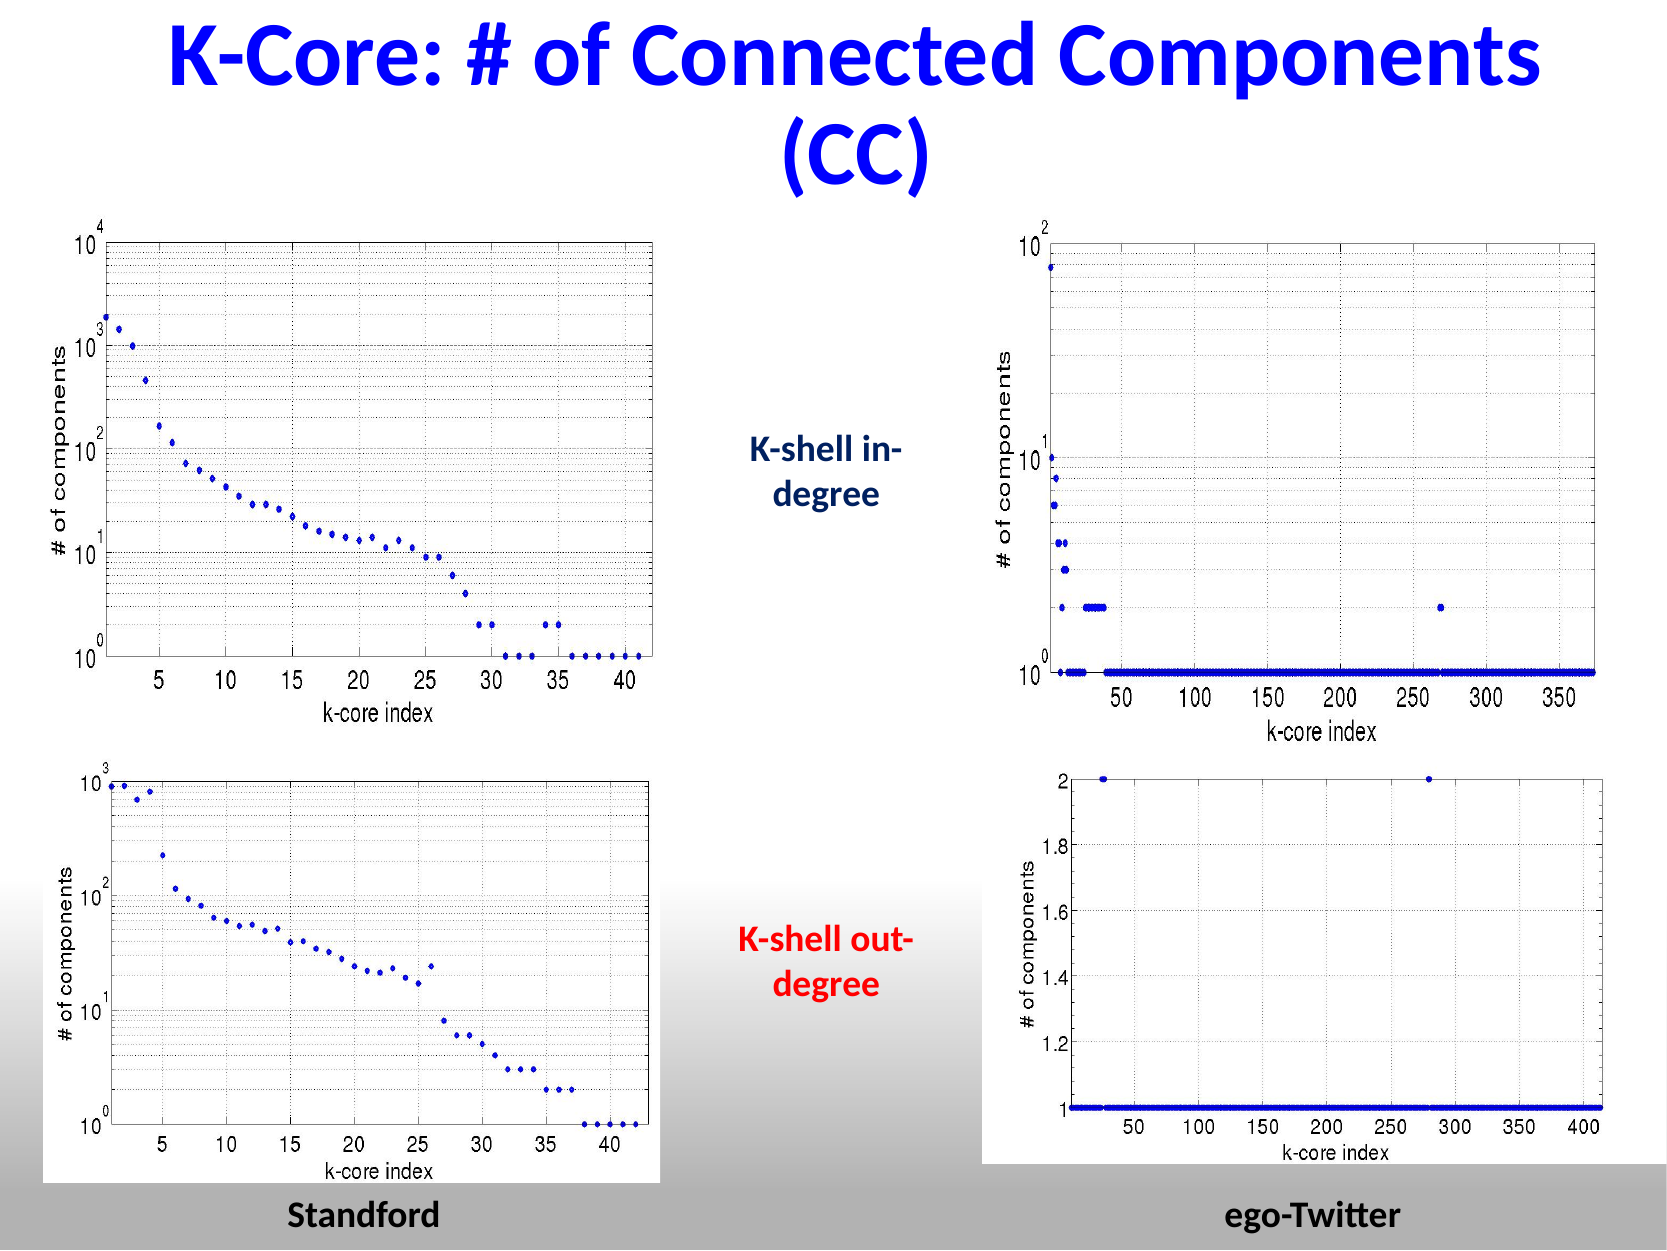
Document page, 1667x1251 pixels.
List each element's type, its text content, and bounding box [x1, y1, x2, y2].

picture [0, 0, 1667, 1250]
text_box Standford [265, 1191, 463, 1250]
text_box K-shell in-degree [690, 416, 963, 484]
title K-Core: # of Connected Components (CC) [45, 0, 1667, 212]
text_box K-shell out-degree [690, 906, 963, 1025]
text_box ego-Twitter [1185, 1182, 1441, 1250]
